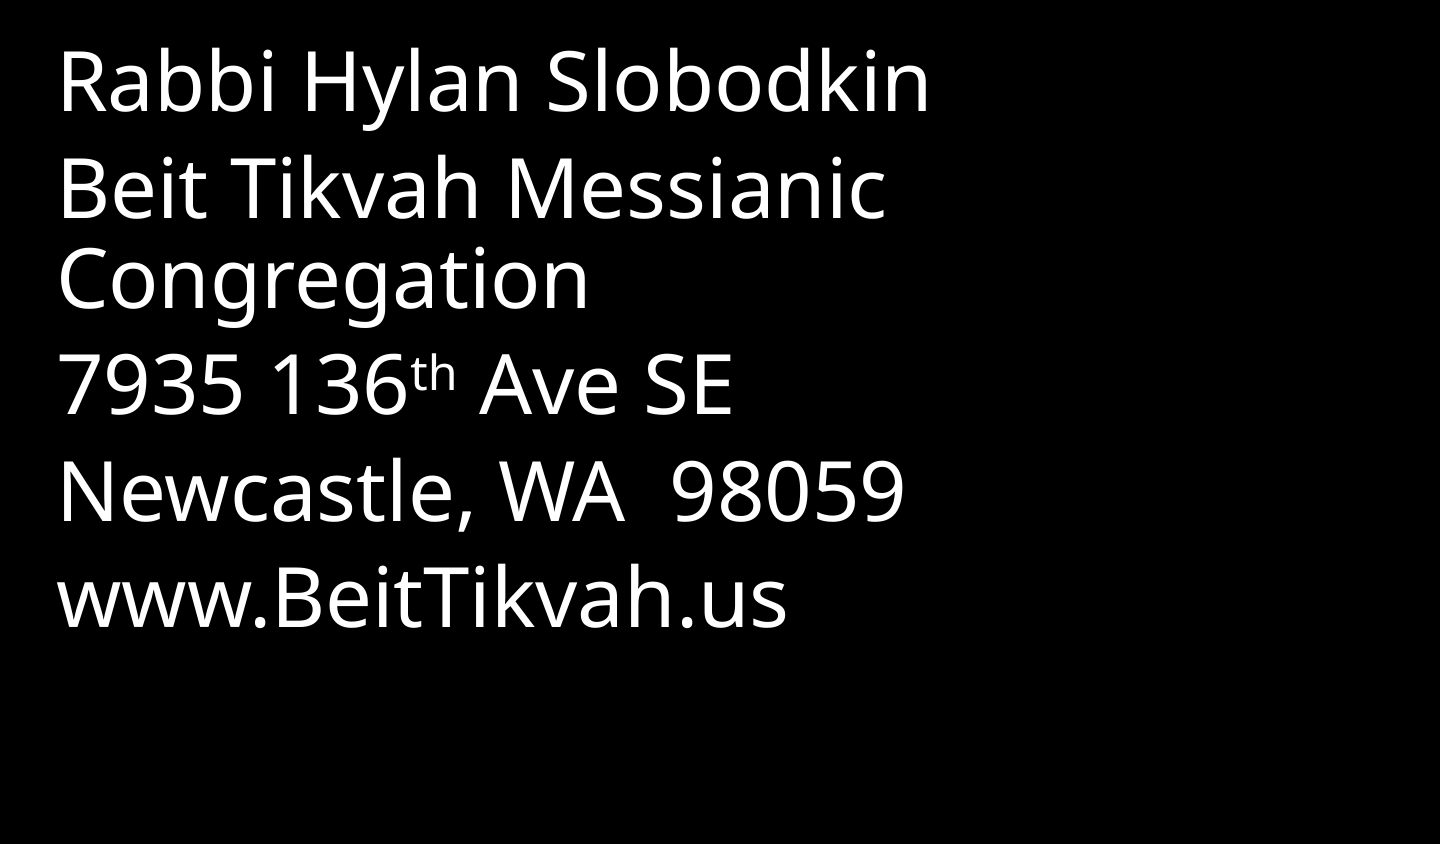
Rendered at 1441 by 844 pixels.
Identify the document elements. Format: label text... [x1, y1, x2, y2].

list Rabbi Hylan Slobodkin Beit Tikvah Messianic Congregation 7935 136th Ave SE Newcastle, WA 98059 www.BeitTikvah.us [45, 34, 1396, 844]
